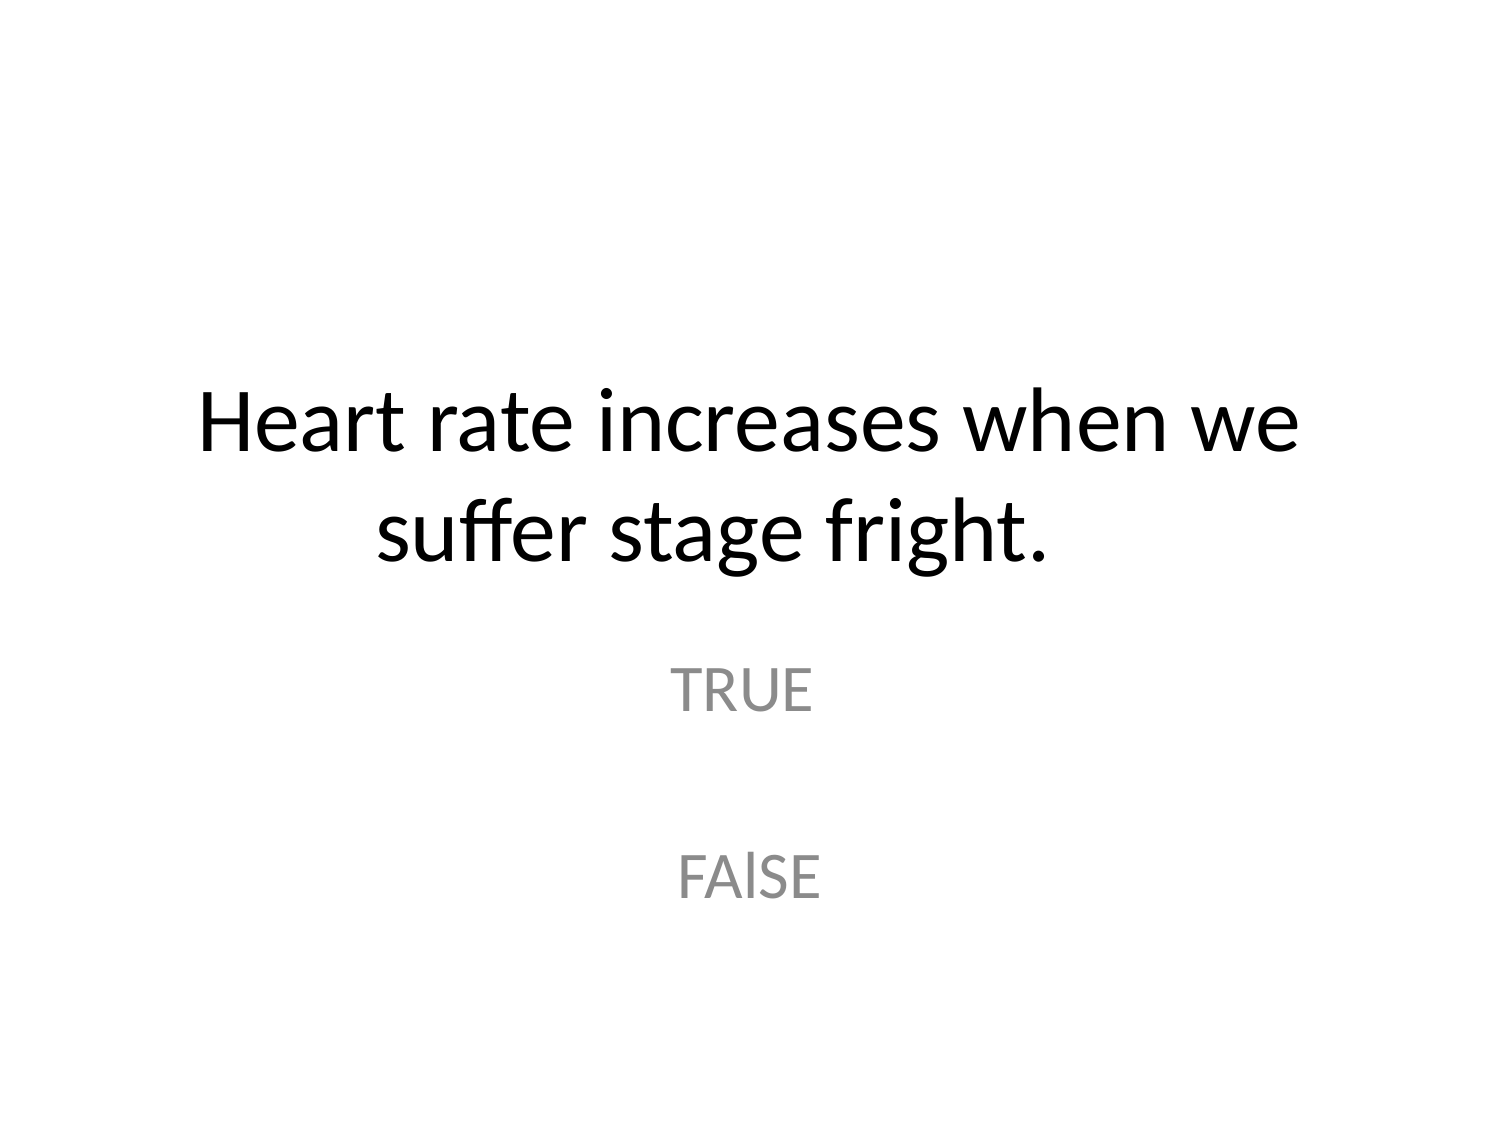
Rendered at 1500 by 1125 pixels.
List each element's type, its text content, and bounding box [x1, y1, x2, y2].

title Heart rate increases when we suffer stage fright. [112, 349, 1388, 591]
subtitle TRUE FAlSE [225, 637, 1275, 925]
